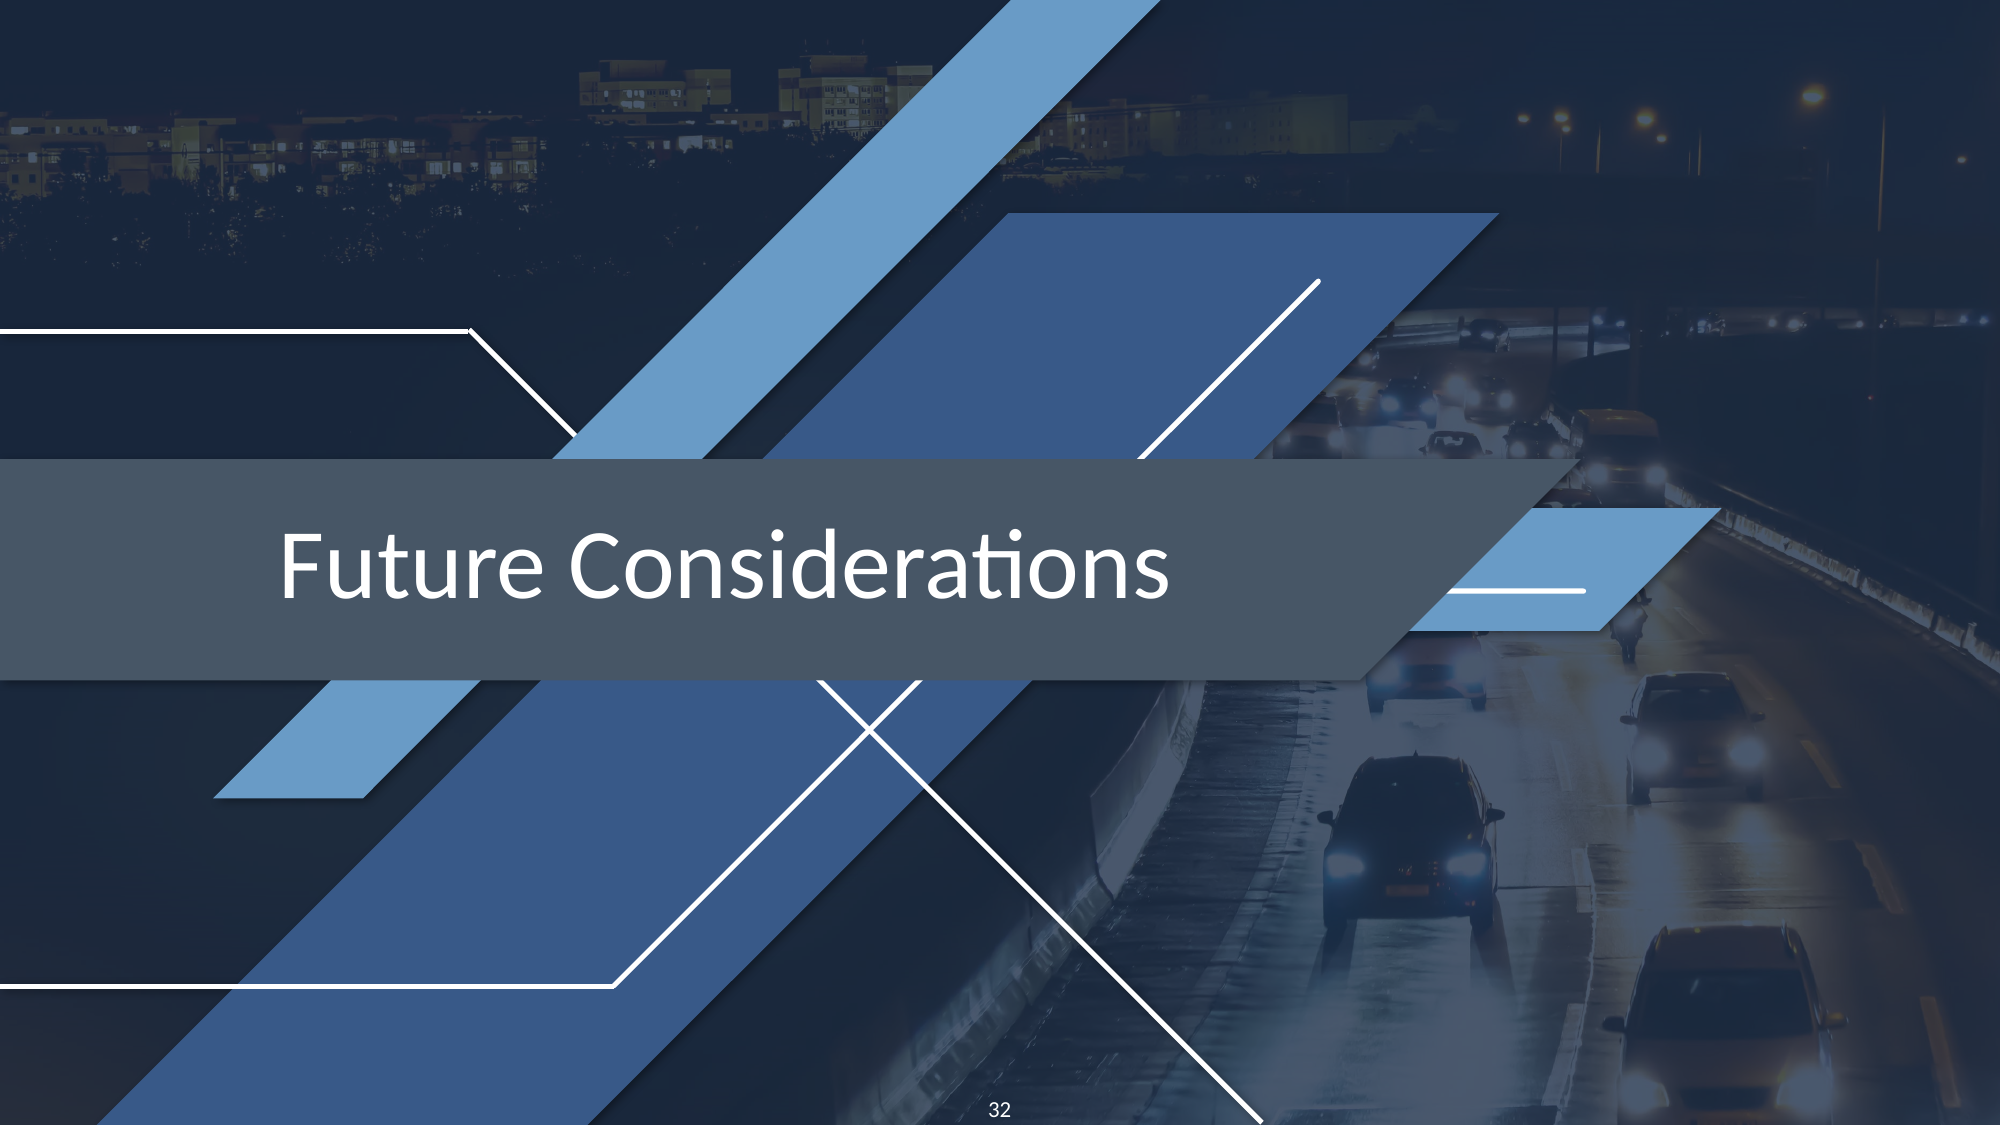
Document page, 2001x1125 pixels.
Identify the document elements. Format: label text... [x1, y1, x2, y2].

title Future Considerations [0, 457, 1451, 676]
slide_number 32 [907, 1087, 1093, 1125]
